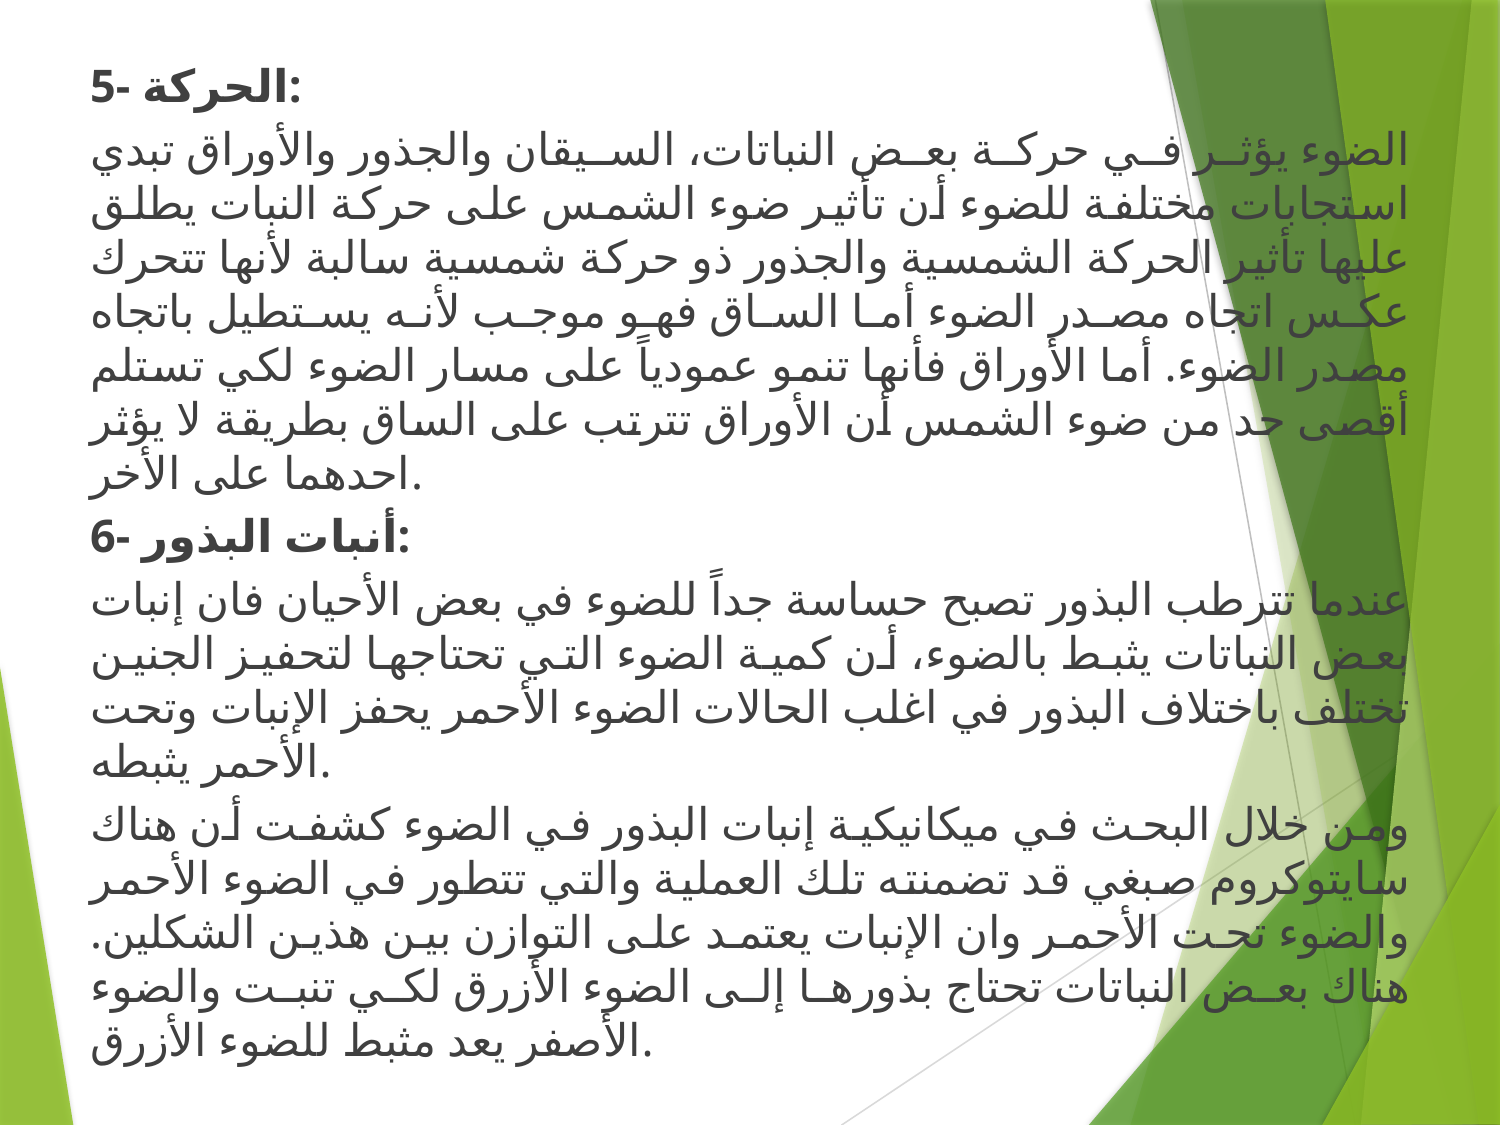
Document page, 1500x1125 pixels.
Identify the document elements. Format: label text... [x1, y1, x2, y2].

list 5- الحركة: الضوء يؤثر في حركة بعض النباتات، السيقان والجذور والأوراق تبدي استجابات مختلفة للضوء أن تأثير ضوء الشمس على حركة النبات يطلق عليها تأثير الحركة الشمسية والجذور ذو حركة شمسية سالبة لأنها تتحرك عكس اتجاه مصدر الضوء أما الساق فهو موجب لأنه يستطيل باتجاه مصدر الضوء. أما الأوراق فأنها تنمو عمودياً على مسار الضوء لكي تستلم أقصى حد من ضوء الشمس أن الأوراق تترتب على الساق بطريقة لا يؤثر احدهما على الأخر. 6- أنبات البذور: عندما تترطب البذور تصبح حساسة جداً للضوء في بعض الأحيان فان إنبات بعض النباتات يثبط بالضوء، أن كمية الضوء التي تحتاجها لتحفيز الجنين تختلف باختلاف البذور في اغلب الحالات الضوء الأحمر يحفز الإنبات وتحت الأحمر يثبطه. ومن خلال البحث في ميكانيكية إنبات البذور في الضوء كشفت أن هناك سايتوكروم صبغي قد تضمنته تلك العملية والتي تتطور في الضوء الأحمر والضوء تحت الأحمر وان الإنبات يعتمد على التوازن بين هذين الشكلين. هناك بعض النباتات تحتاج بذورها إلى الضوء الأزرق لكي تنبت والضوء الأصفر يعد مثبط للضوء الأزرق. [62, 50, 1425, 1075]
